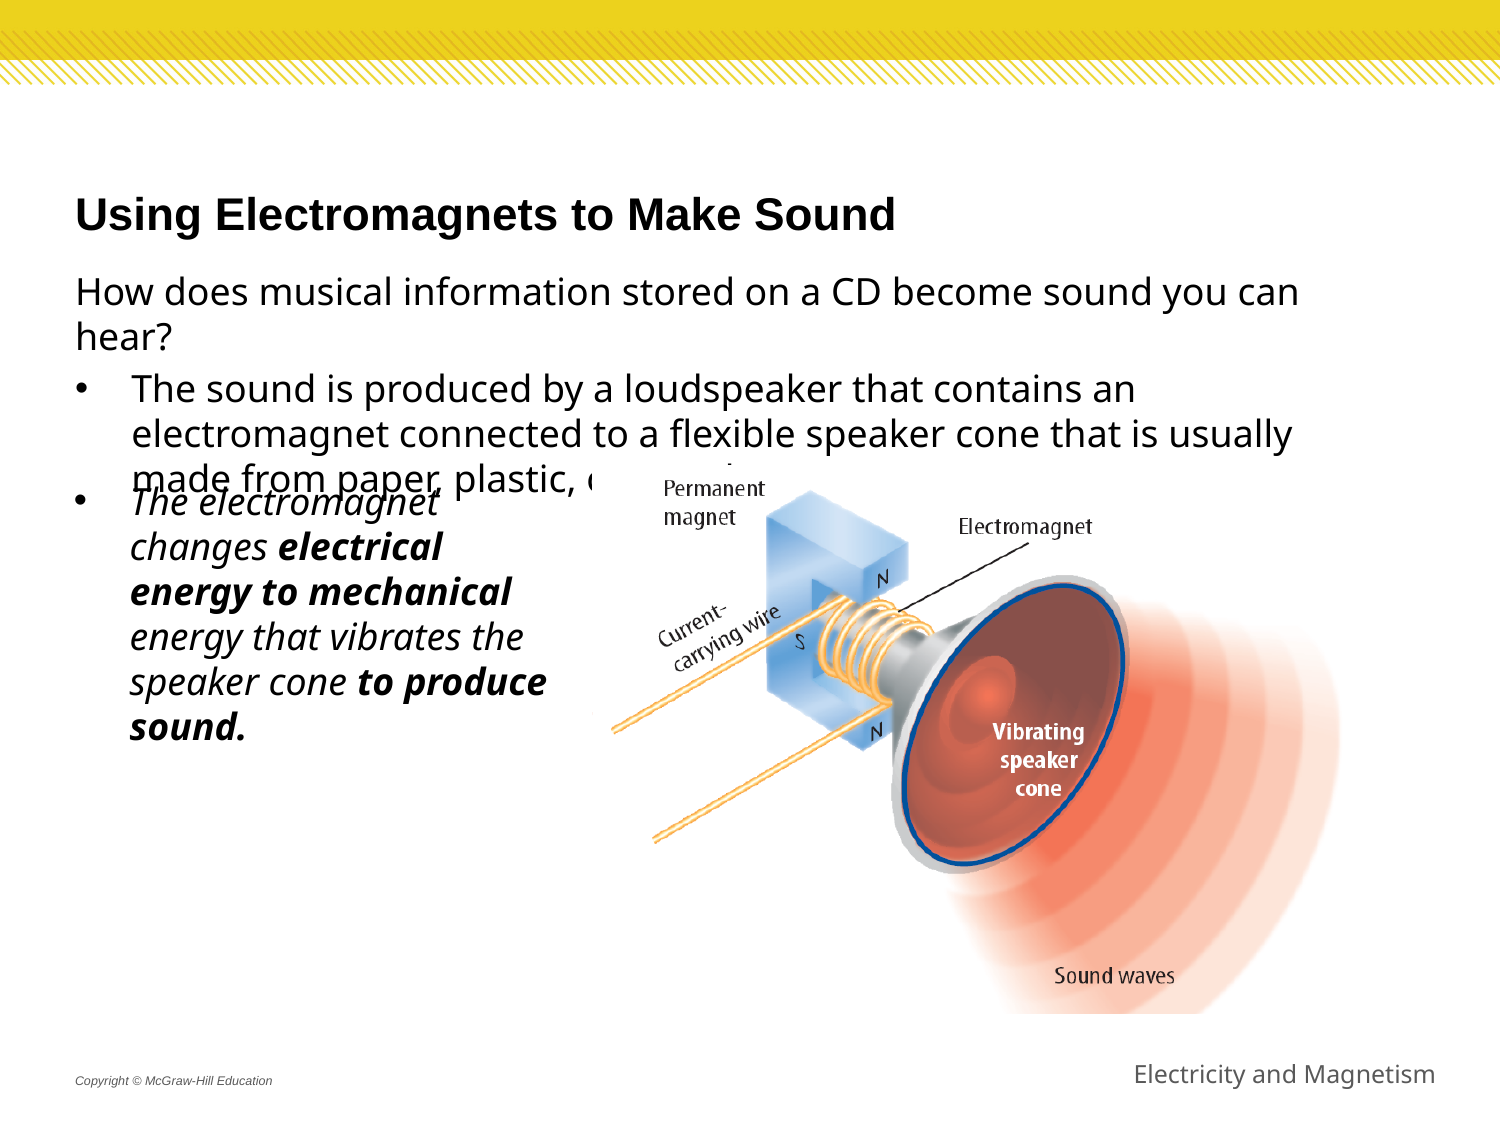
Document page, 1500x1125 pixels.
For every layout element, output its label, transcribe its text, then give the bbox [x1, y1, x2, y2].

picture [592, 465, 1355, 1014]
list Using Electromagnets to Make Sound How does musical information stored on a CD become sound you can hear? The sound is produced by a loudspeaker that contains an electromagnet connected to a flexible speaker cone that is usually made from paper, plastic, or metal. [75, 184, 1355, 468]
text_box The electromagnet changes electrical energy to mechanical energy that vibrates the speaker cone to produce sound. [58, 470, 570, 755]
picture [0, 0, 1500, 86]
text_box Copyright © McGraw-Hill Education [74, 1043, 284, 1089]
text_box Electricity and Magnetism [284, 1043, 1437, 1089]
